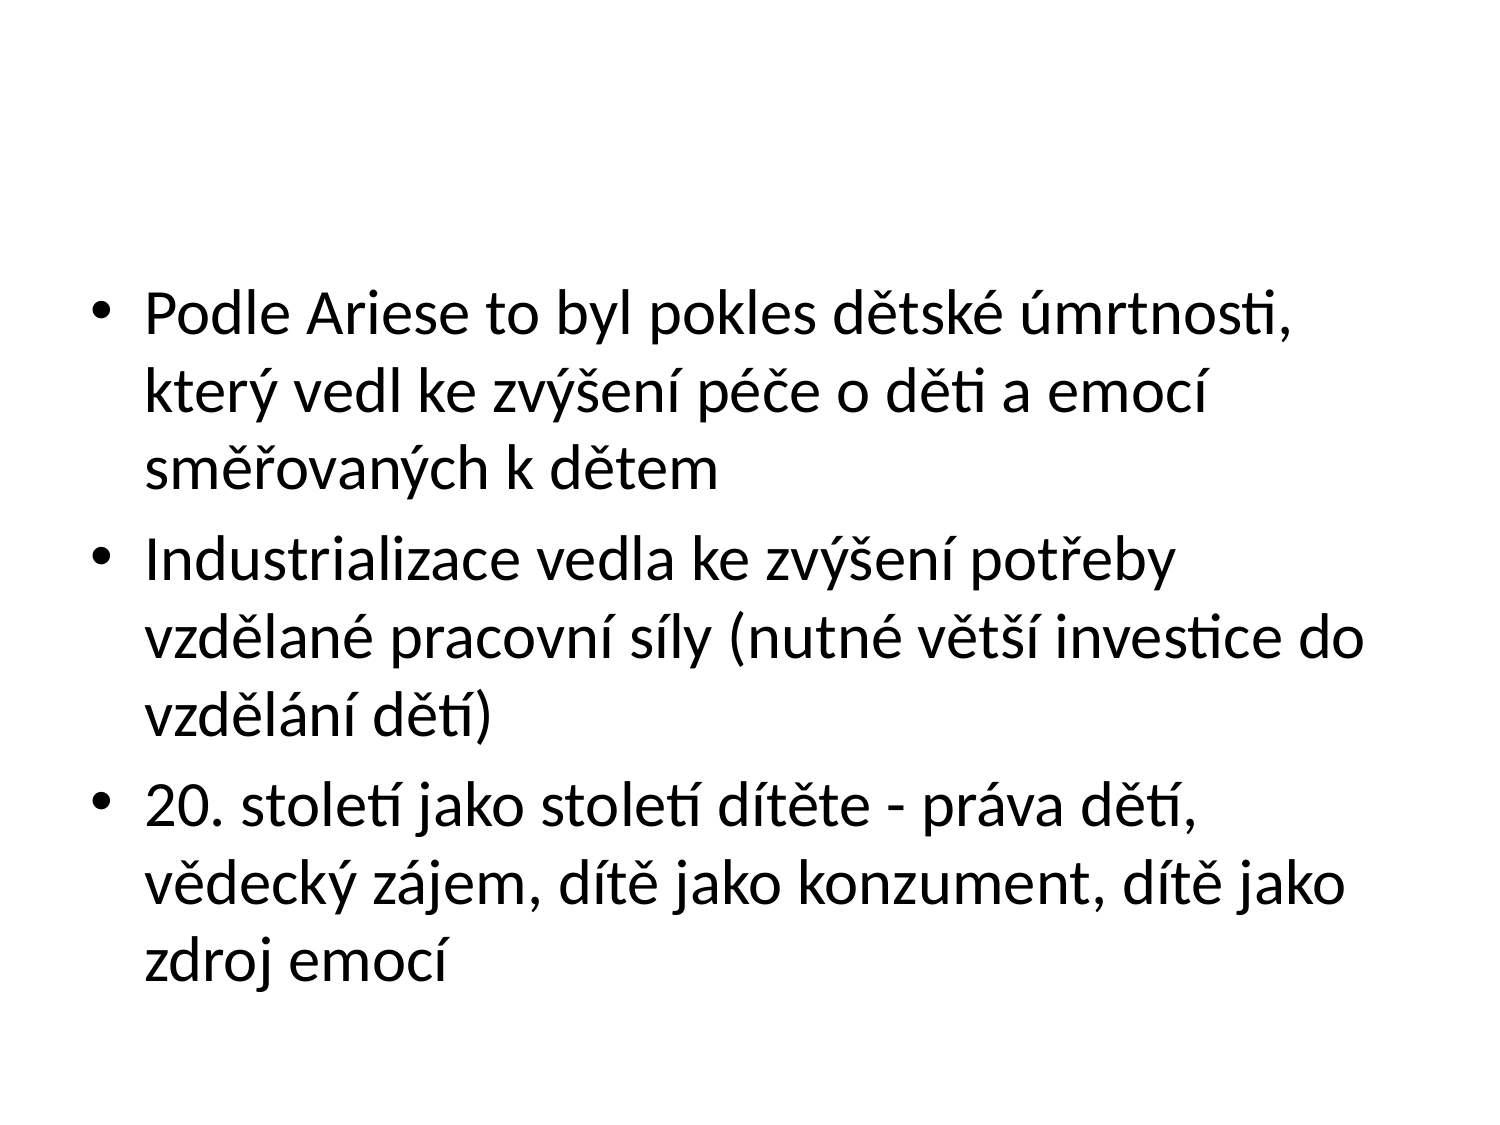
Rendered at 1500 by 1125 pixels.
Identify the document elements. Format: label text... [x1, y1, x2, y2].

list Podle Ariese to byl pokles dětské úmrtnosti, který vedl ke zvýšení péče o děti a emocí směřovaných k dětem Industrializace vedla ke zvýšení potřeby vzdělané pracovní síly (nutné větší investice do vzdělání dětí) 20. století jako století dítěte - práva dětí, vědecký zájem, dítě jako konzument, dítě jako zdroj emocí [75, 262, 1425, 1005]
